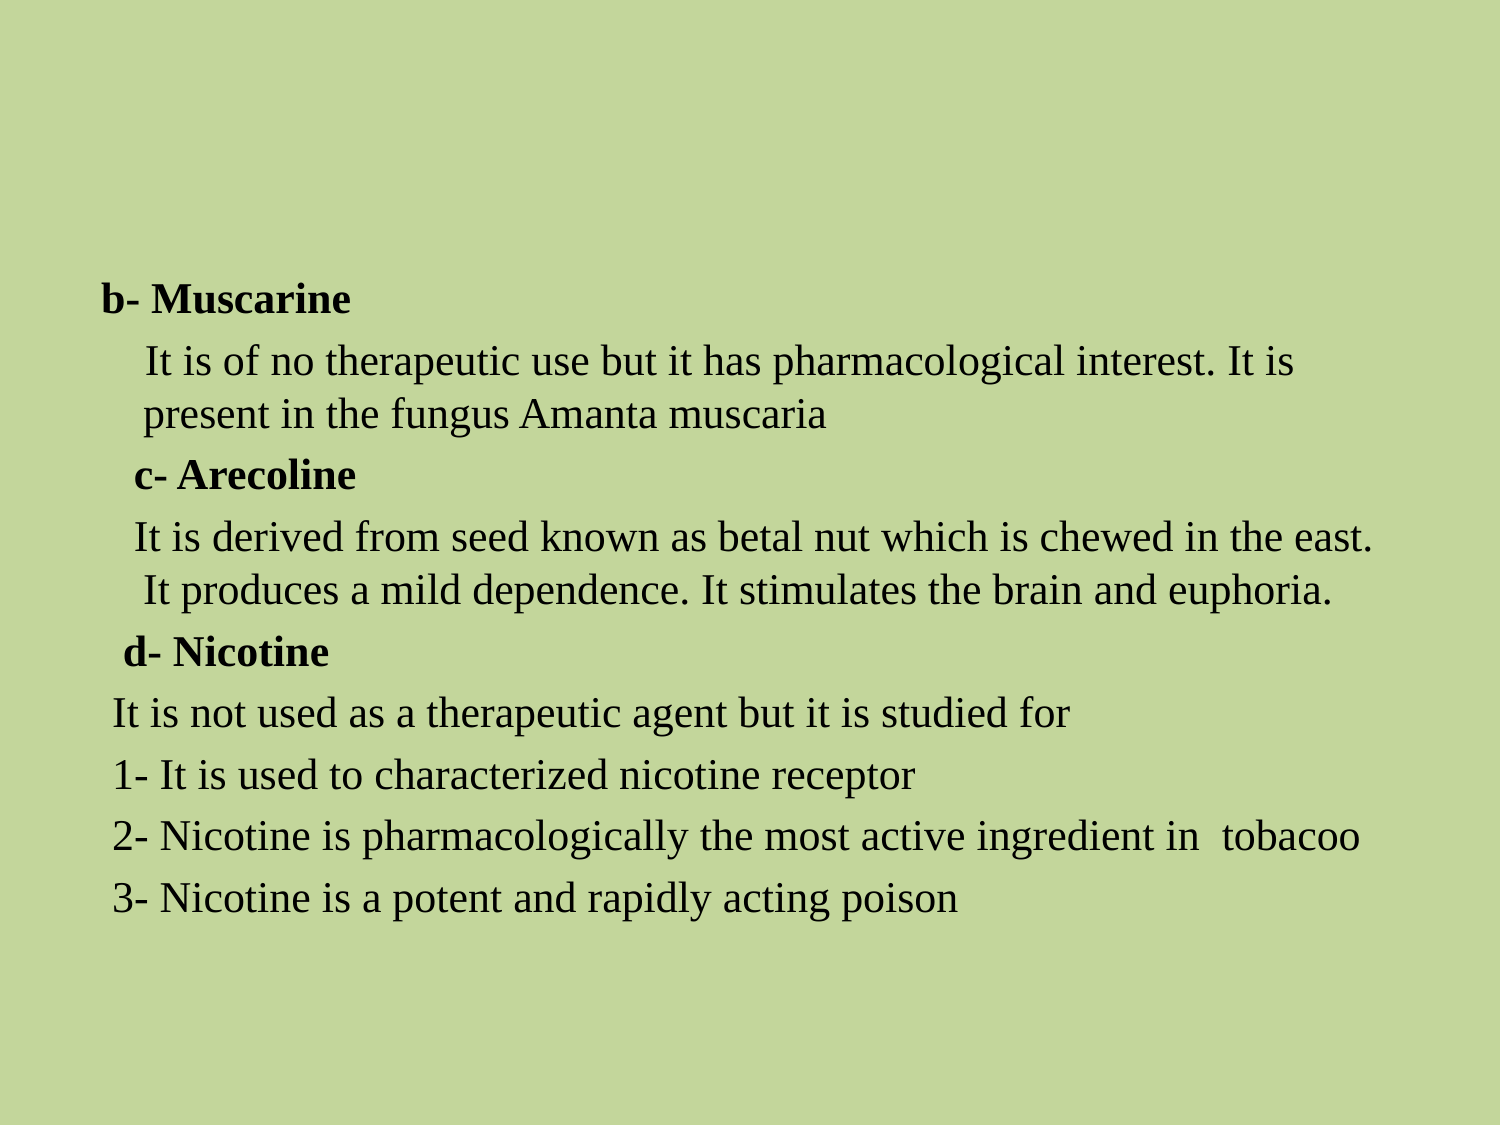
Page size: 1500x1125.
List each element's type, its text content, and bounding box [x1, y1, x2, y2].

list b- Muscarine It is of no therapeutic use but it has pharmacological interest. It is present in the fungus Amanta muscaria c- Arecoline It is derived from seed known as betal nut which is chewed in the east. It produces a mild dependence. It stimulates the brain and euphoria. d- Nicotine It is not used as a therapeutic agent but it is studied for 1- It is used to characterized nicotine receptor 2- Nicotine is pharmacologically the most active ingredient in tobacoo 3- Nicotine is a potent and rapidly acting poison [75, 262, 1425, 1005]
